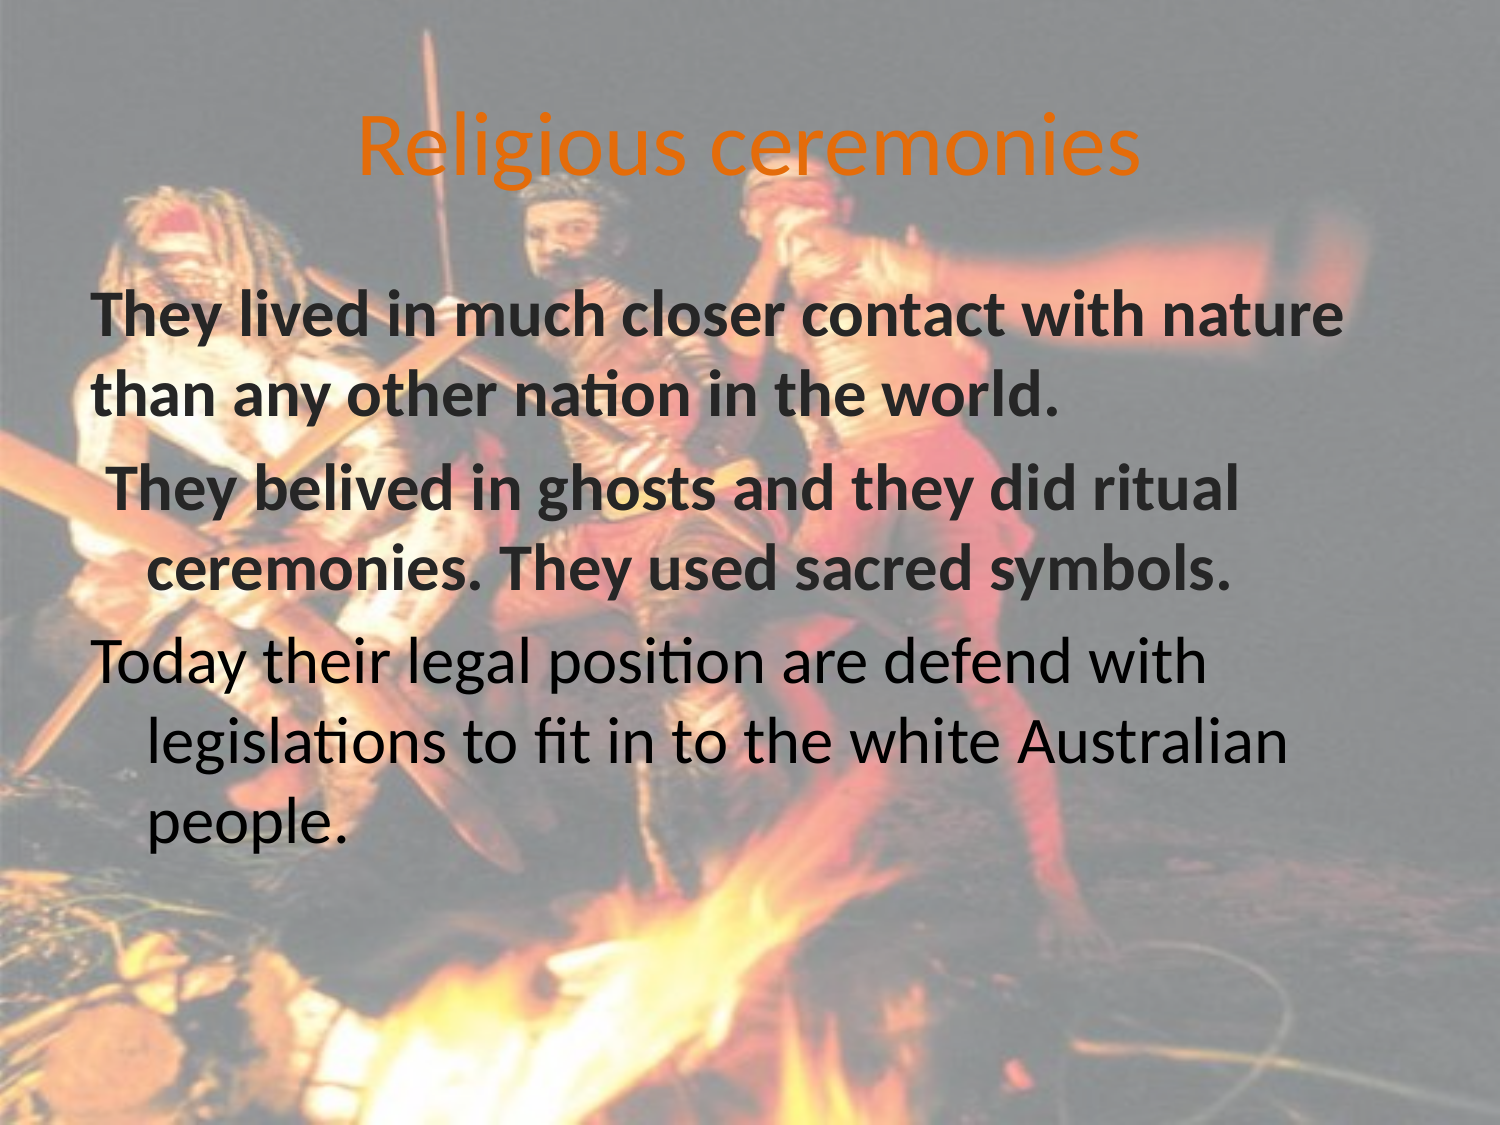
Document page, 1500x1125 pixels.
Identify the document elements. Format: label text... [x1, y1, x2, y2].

list They lived in much closer contact with nature than any other nation in the world. They belived in ghosts and they did ritual ceremonies. They used sacred symbols. Today their legal position are defend with legislations to fit in to the white Australian people. [75, 262, 1425, 1005]
title Religious ceremonies [75, 45, 1425, 233]
